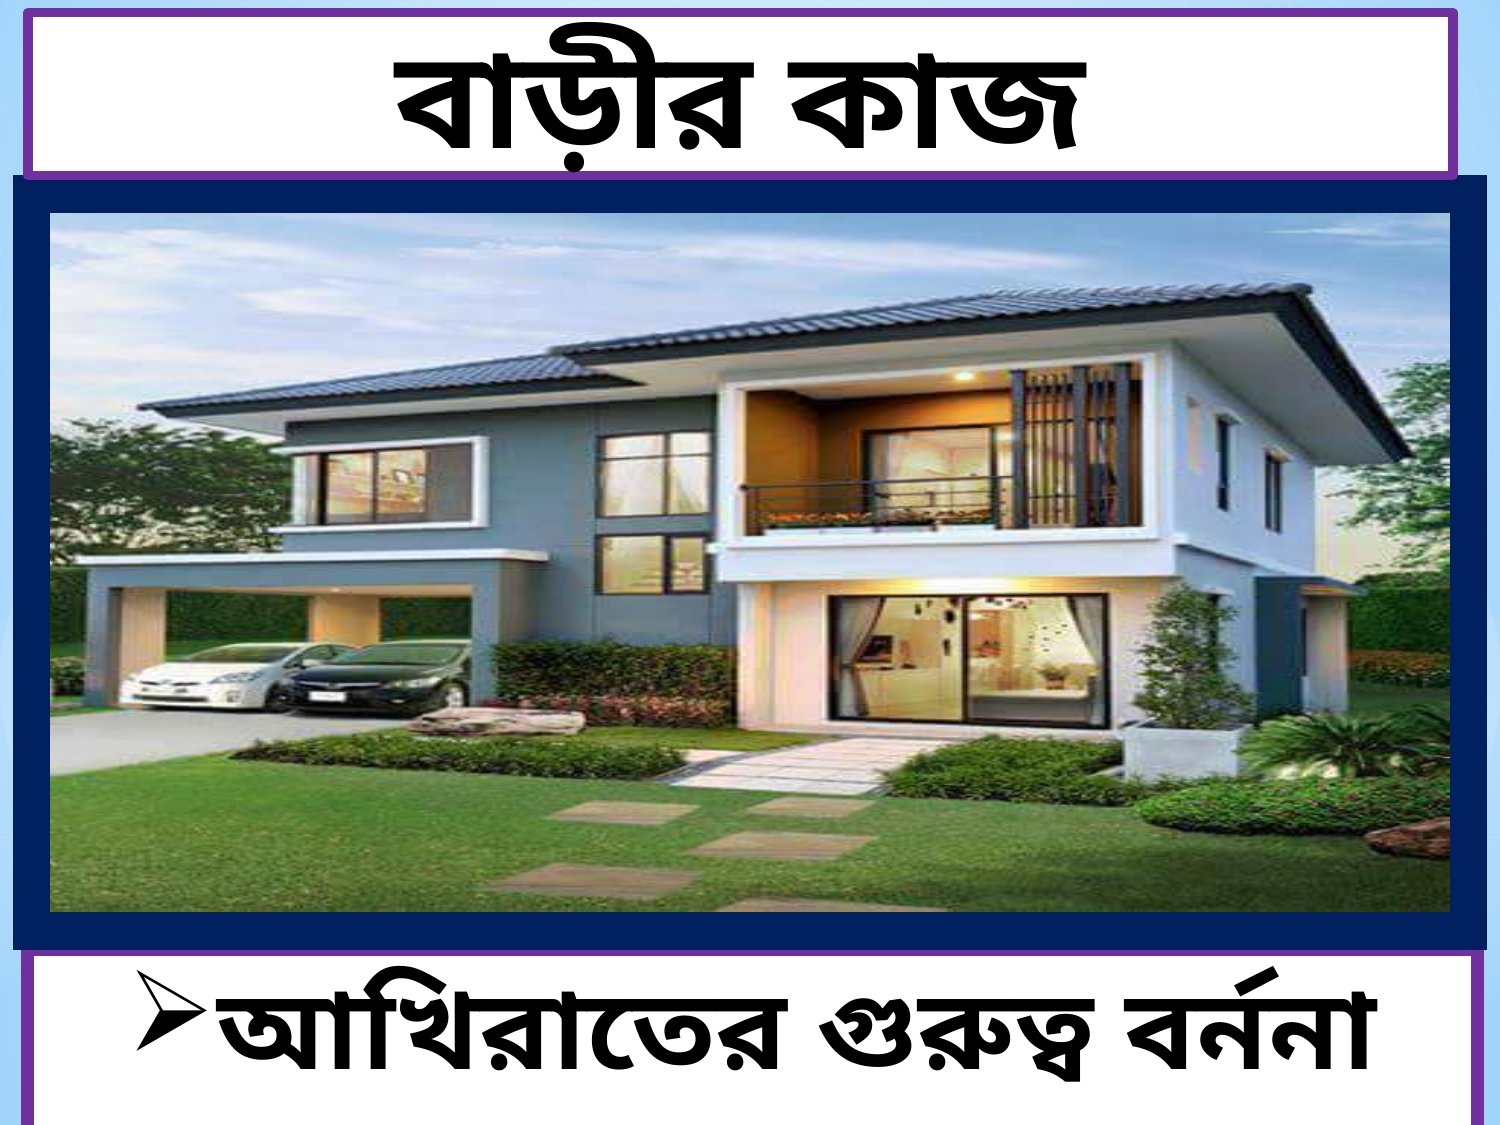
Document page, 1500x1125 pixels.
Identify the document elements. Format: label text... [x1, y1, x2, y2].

text_box আখিরাতের গুরুত্ব বর্ননা কর। [27, 950, 1478, 1125]
picture [49, 212, 1451, 913]
text_box বাড়ীর কাজ [27, 11, 1454, 177]
